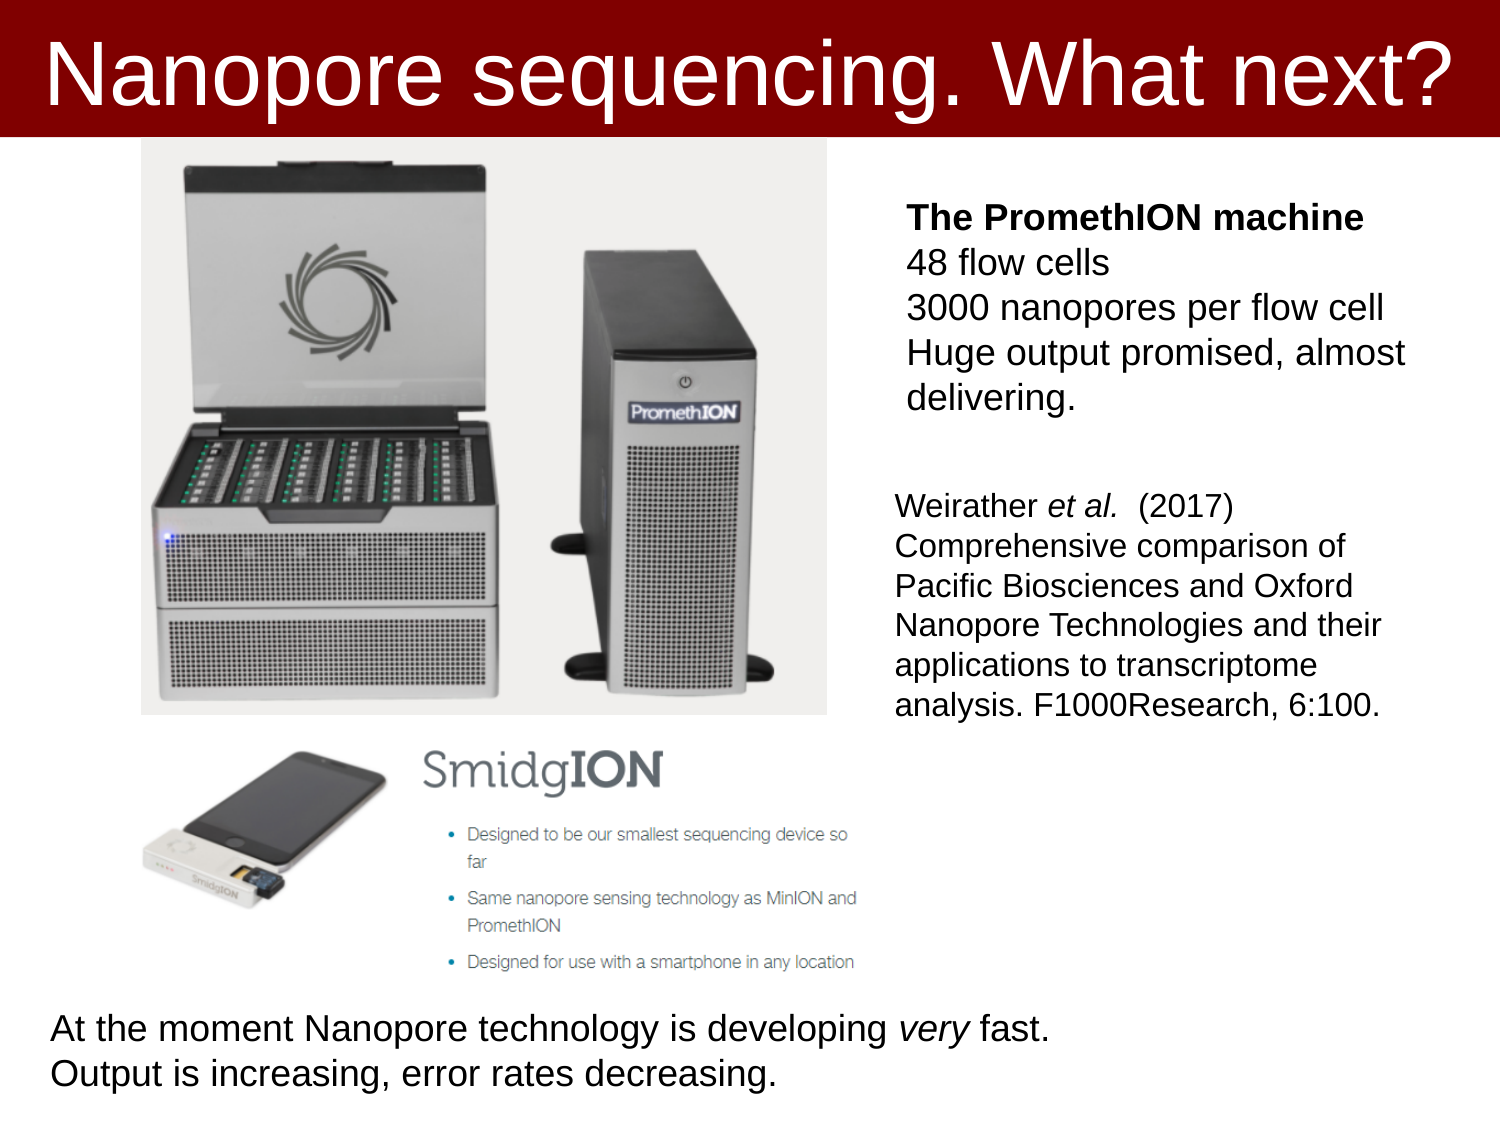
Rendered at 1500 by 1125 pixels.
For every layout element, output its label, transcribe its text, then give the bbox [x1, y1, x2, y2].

text_box The PromethION machine 48 flow cells 3000 nanopores per flow cell Huge output promised, almost delivering. [891, 185, 1471, 426]
text_box Weirather et al. (2017) Comprehensive comparison of Pacific Biosciences and Oxford Nanopore Technologies and their applications to transcriptome analysis. F1000Research, 6:100. [879, 476, 1424, 731]
picture [76, 725, 928, 979]
title Nanopore sequencing. What next? [0, 0, 1500, 138]
picture [141, 136, 827, 715]
text_box At the moment Nanopore technology is developing very fast. Output is increasing, error rates decreasing. [35, 997, 1066, 1102]
